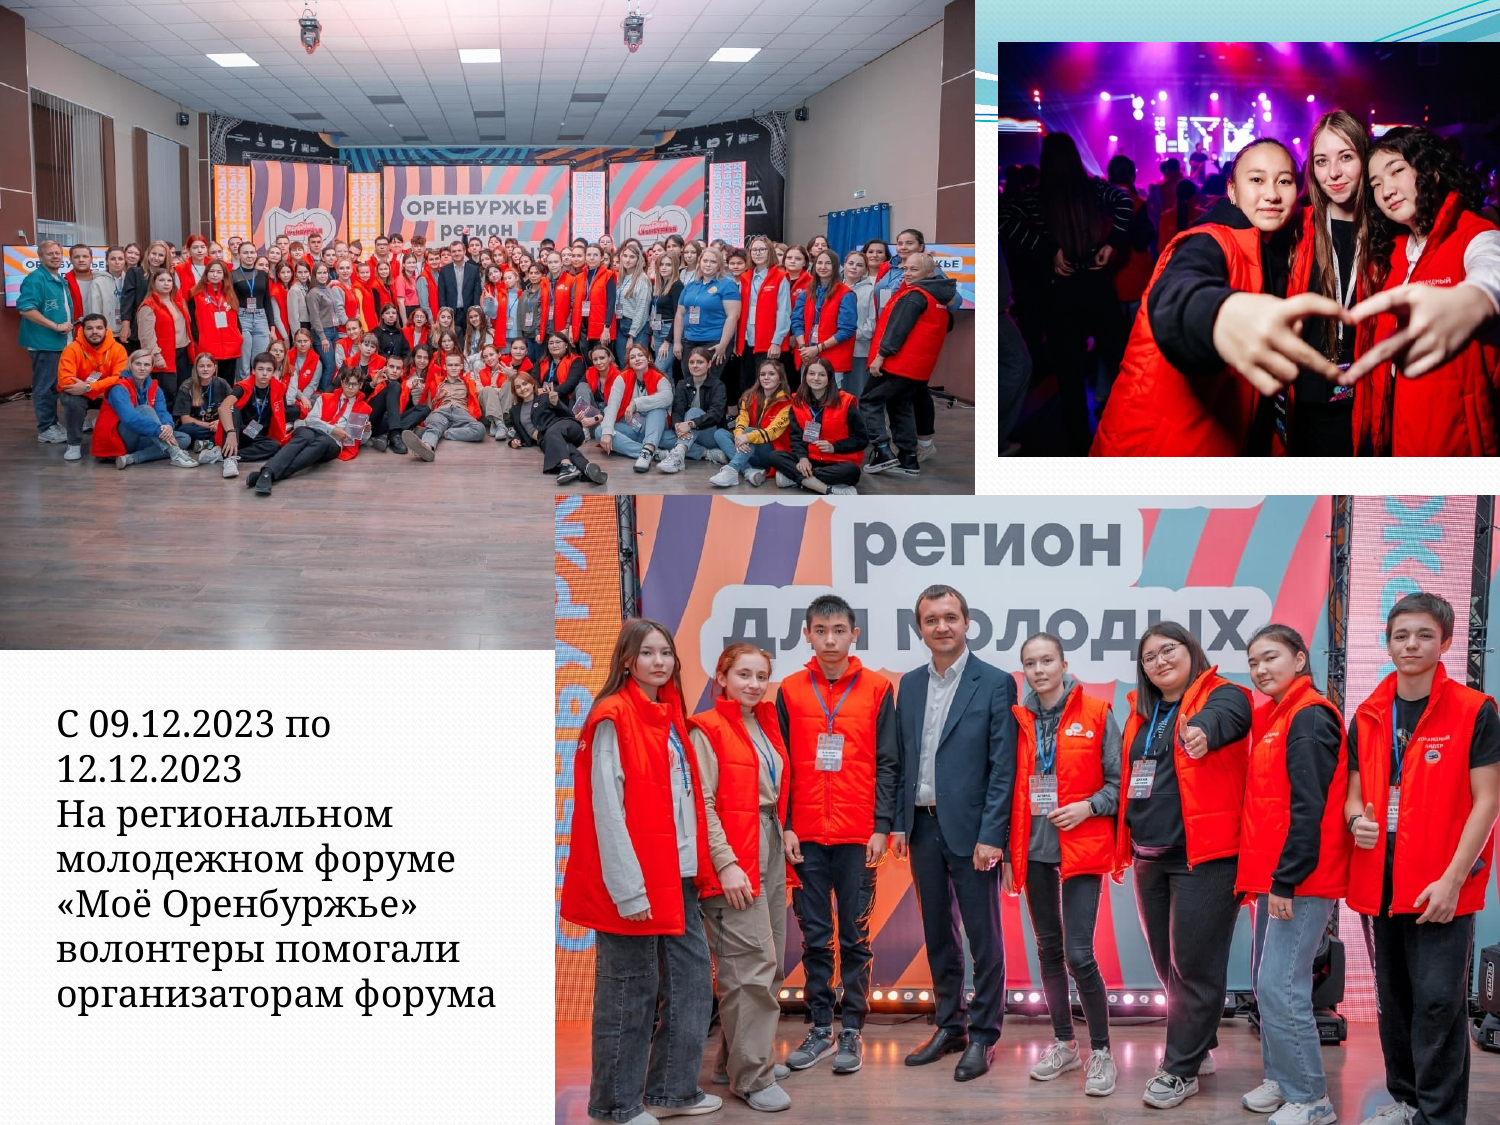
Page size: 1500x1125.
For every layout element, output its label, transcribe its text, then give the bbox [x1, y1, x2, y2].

picture [0, 0, 1500, 1125]
picture [997, 42, 1500, 457]
text_box С 09.12.2023 по 12.12.2023 На региональном молодежном форуме «Моё Оренбуржье» волонтеры помогали организаторам форума [41, 692, 526, 1023]
